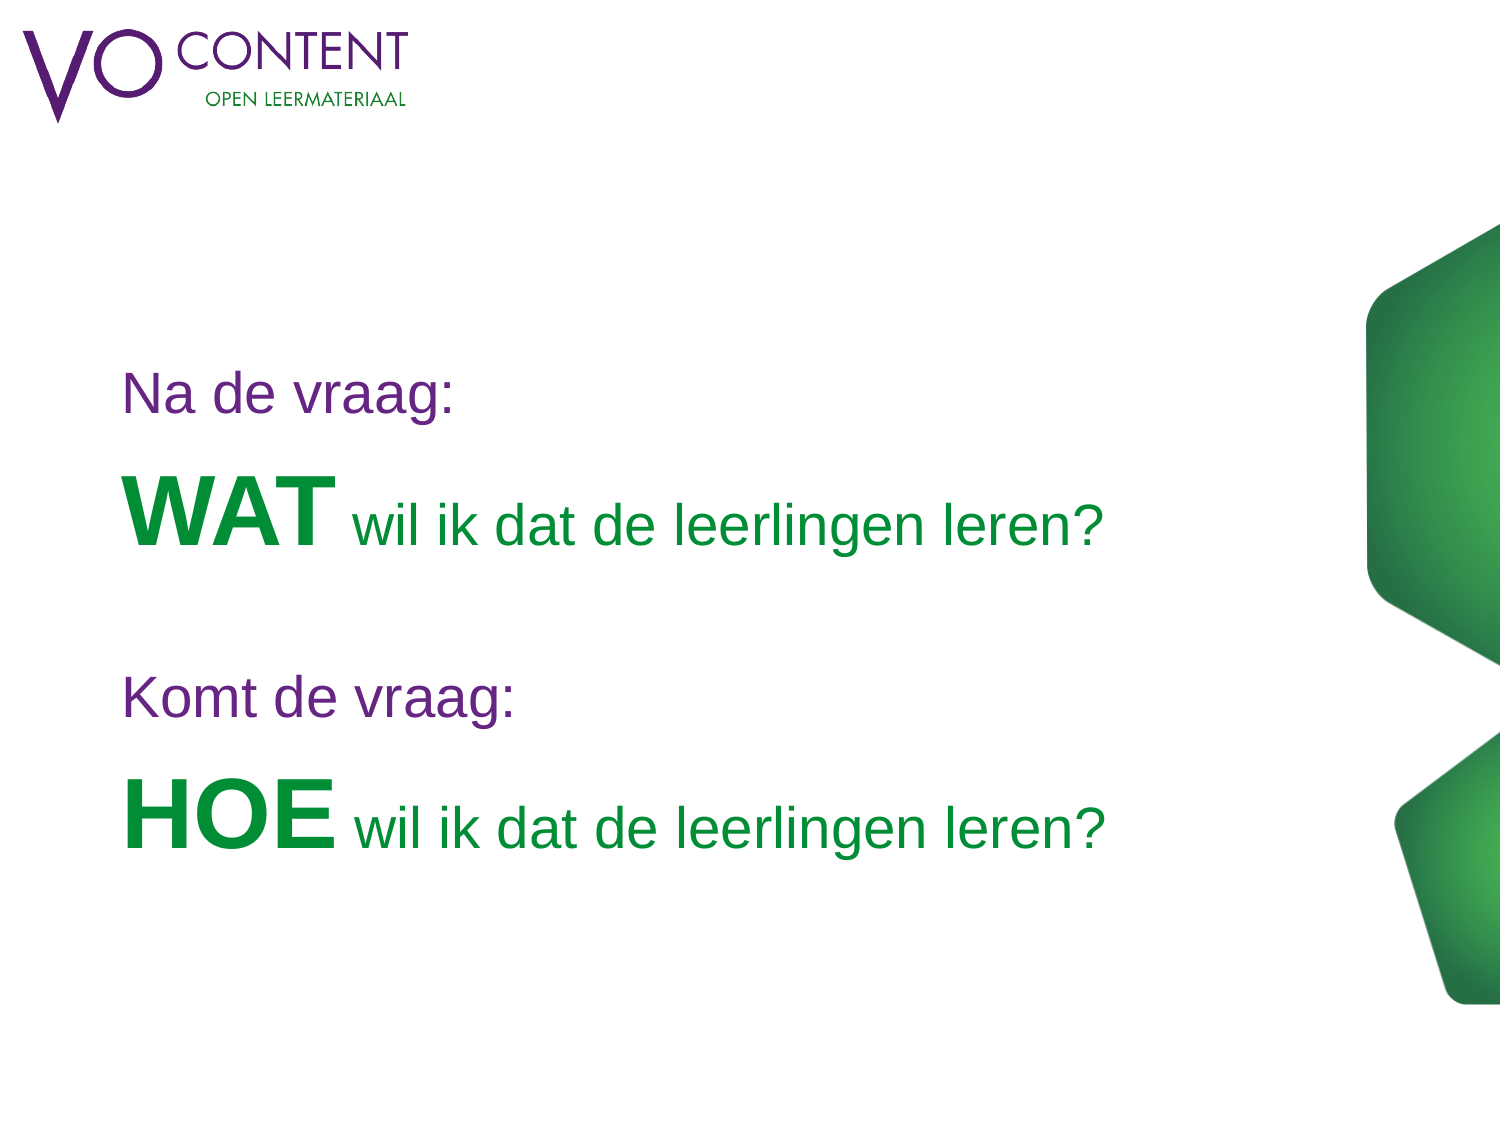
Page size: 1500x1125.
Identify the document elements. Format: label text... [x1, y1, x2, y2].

list Na de vraag: WAT wil ik dat de leerlingen leren? Komt de vraag: HOE wil ik dat de leerlingen leren? [106, 348, 1328, 1051]
picture [1366, 222, 1500, 1005]
picture [22, 29, 408, 124]
